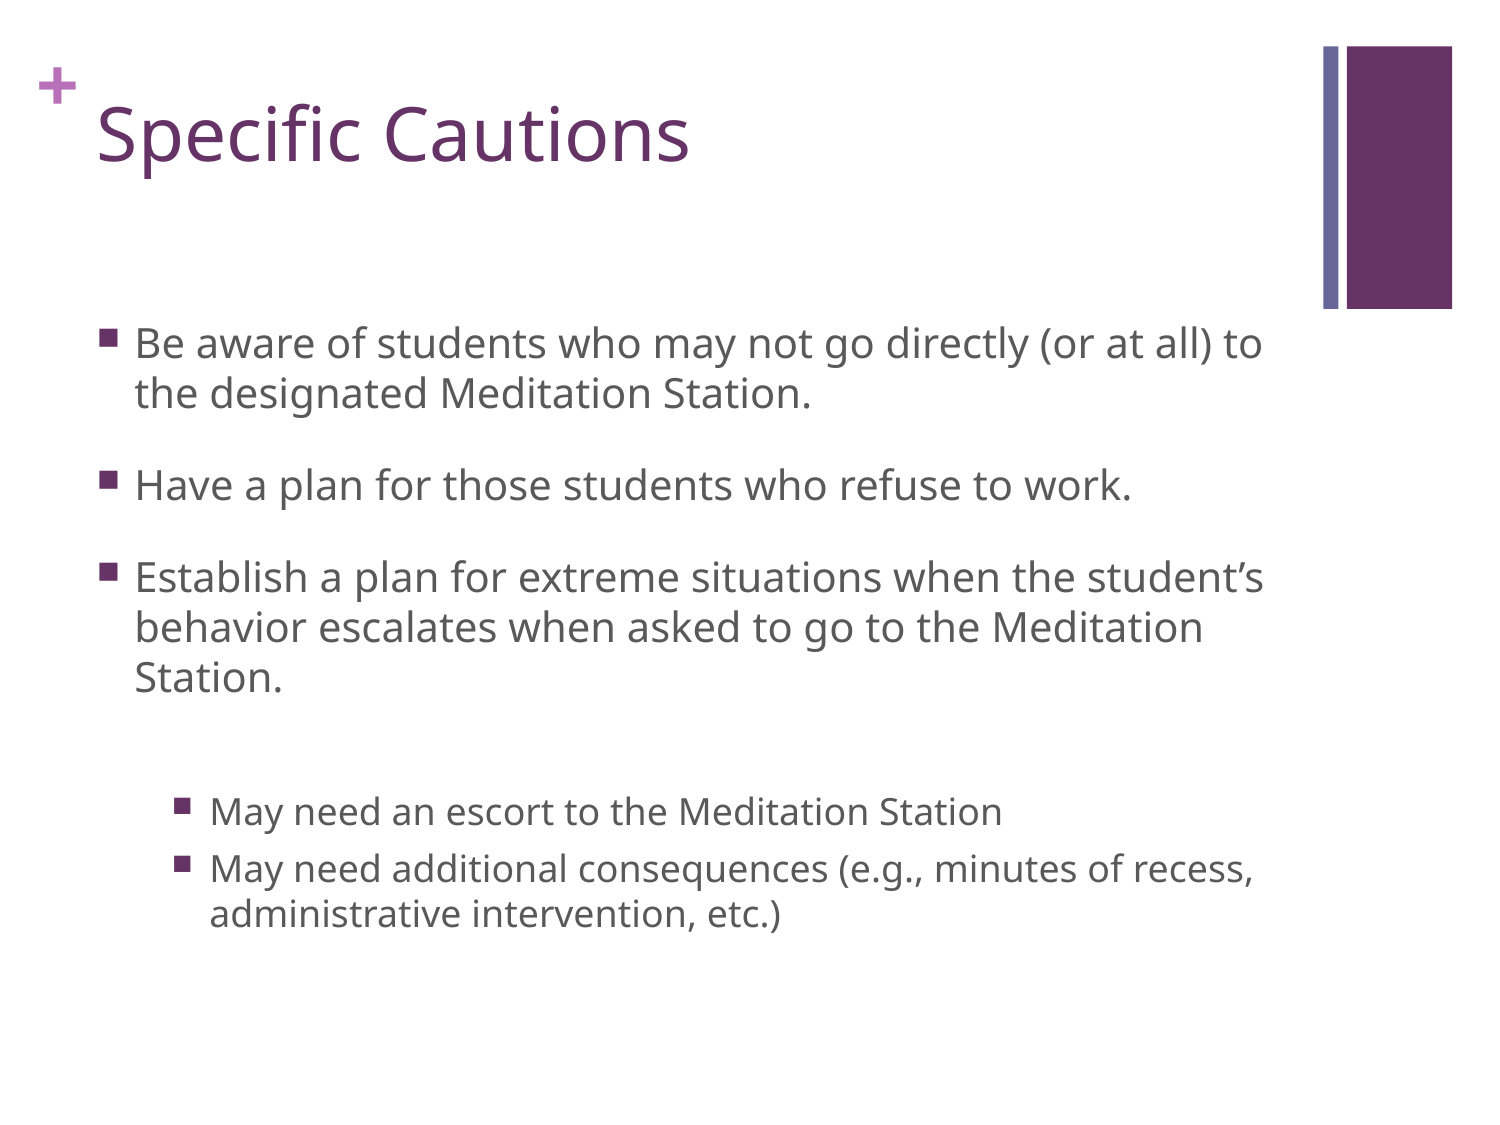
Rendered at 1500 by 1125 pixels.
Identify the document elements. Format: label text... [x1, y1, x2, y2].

list Be aware of students who may not go directly (or at all) to the designated Meditation Station. Have a plan for those students who refuse to work. Establish a plan for extreme situations when the student’s behavior escalates when asked to go to the Meditation Station. May need an escort to the Meditation Station May need additional consequences (e.g., minutes of recess, administrative intervention, etc.) [81, 309, 1322, 990]
title Specific Cautions [81, 79, 1322, 263]
